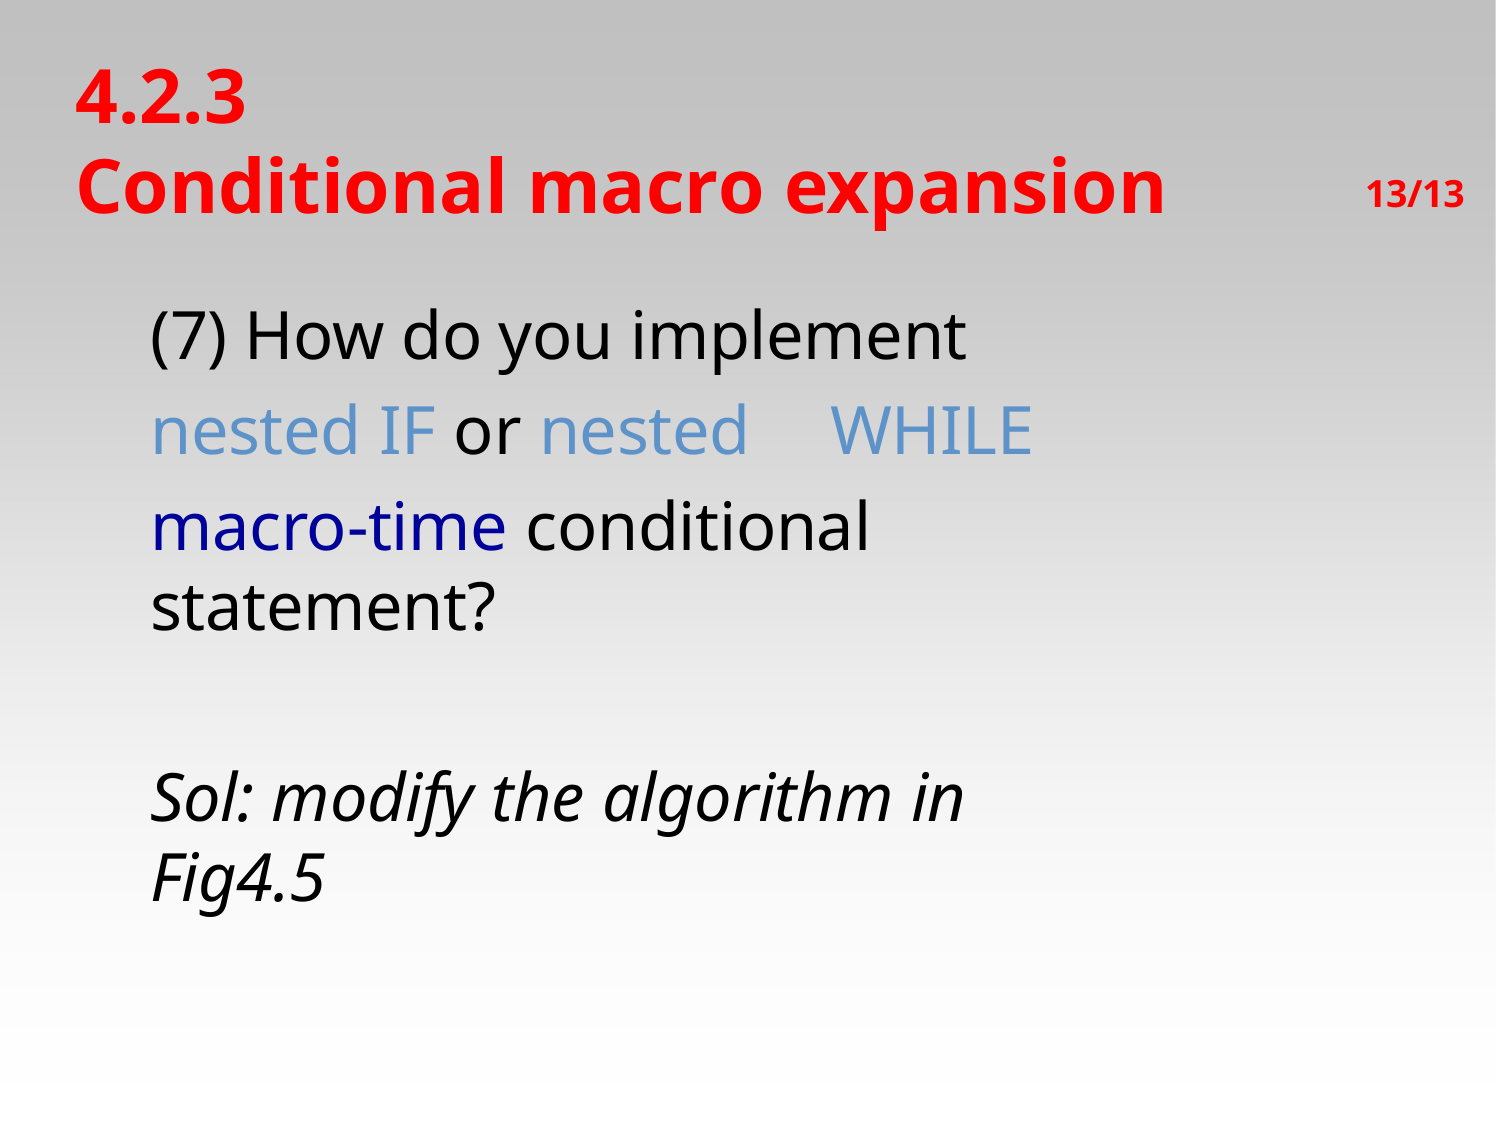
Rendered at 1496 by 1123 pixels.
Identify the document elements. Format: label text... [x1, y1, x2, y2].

text_box 13/13 [1350, 162, 1480, 223]
picture [0, 0, 1496, 1123]
text_box (7) How do you implement nested IF or nested WHILE macro-time conditional statement? Sol: modify the algorithm in Fig4.5 [148, 277, 1329, 916]
title 4.2.3 Conditional macro expansion [57, 48, 1438, 236]
